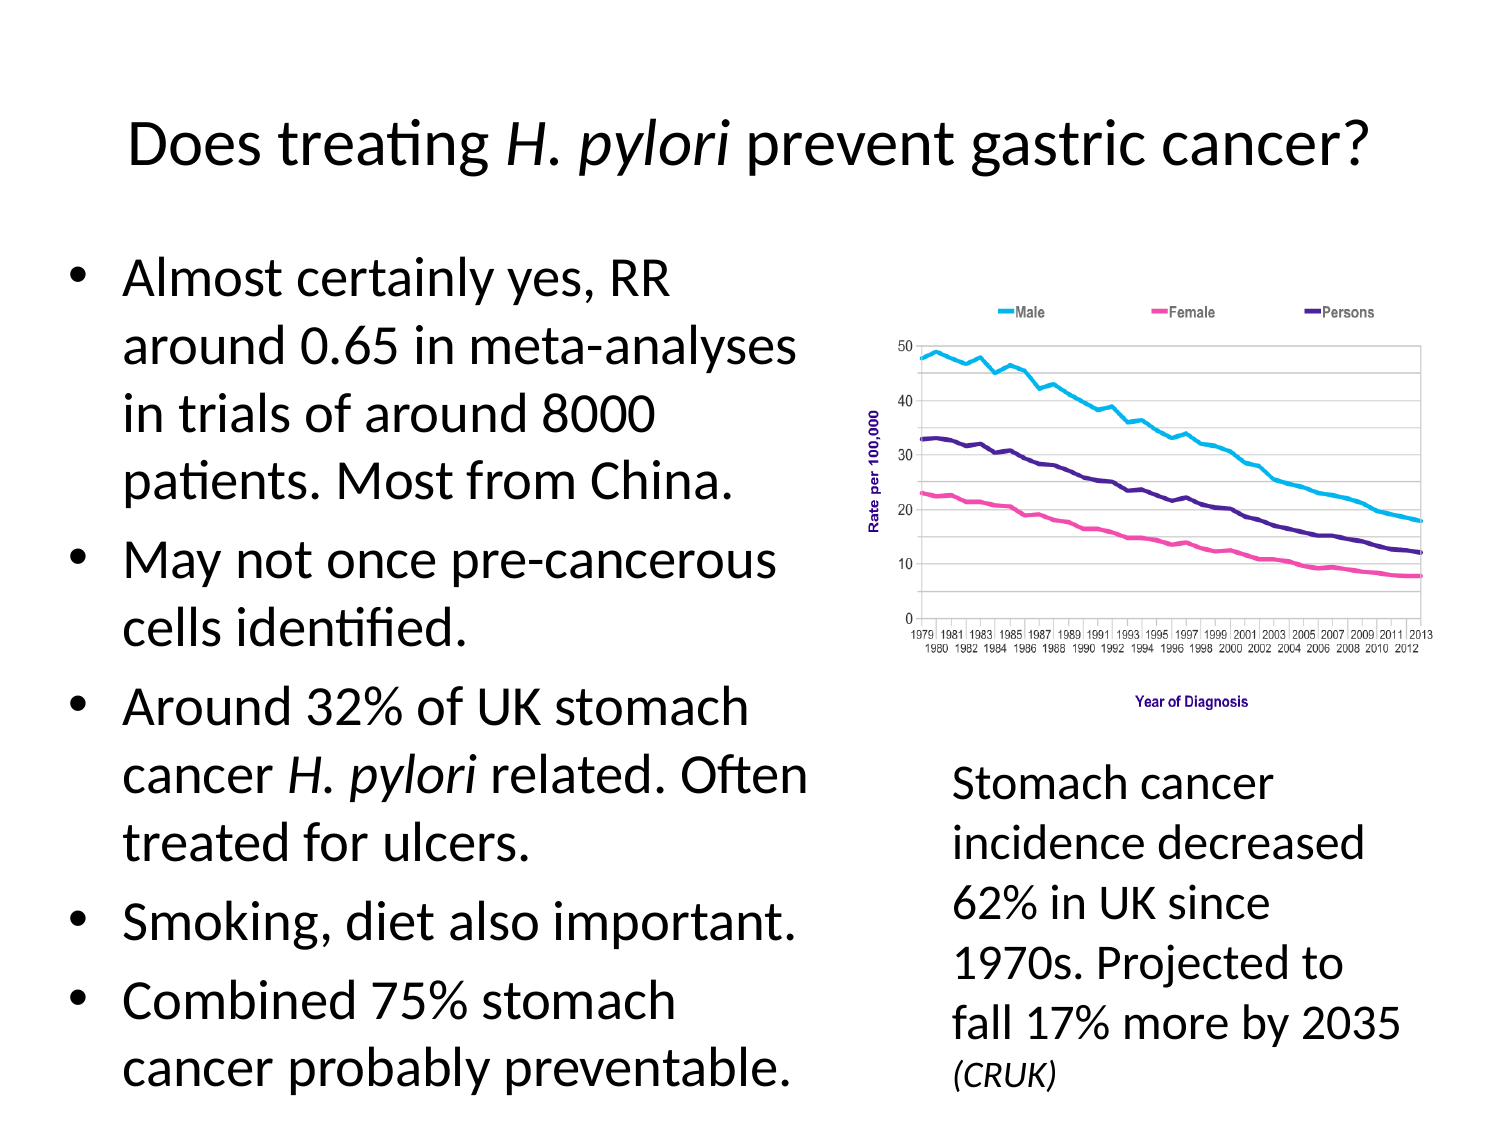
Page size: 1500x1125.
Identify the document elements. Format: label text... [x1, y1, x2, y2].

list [855, 273, 1449, 735]
list Almost certainly yes, RR around 0.65 in meta-analyses in trials of around 8000 patients. Most from China. May not once pre-cancerous cells identified. Around 32% of UK stomach cancer H. pylori related. Often treated for ulcers. Smoking, diet also important. Combined 75% stomach cancer probably preventable. [53, 232, 857, 1106]
text_box Stomach cancer incidence decreased 62% in UK since 1970s. Projected to fall 17% more by 2035 (CRUK) [937, 743, 1425, 1102]
title Does treating H. pylori prevent gastric cancer? [75, 45, 1425, 233]
